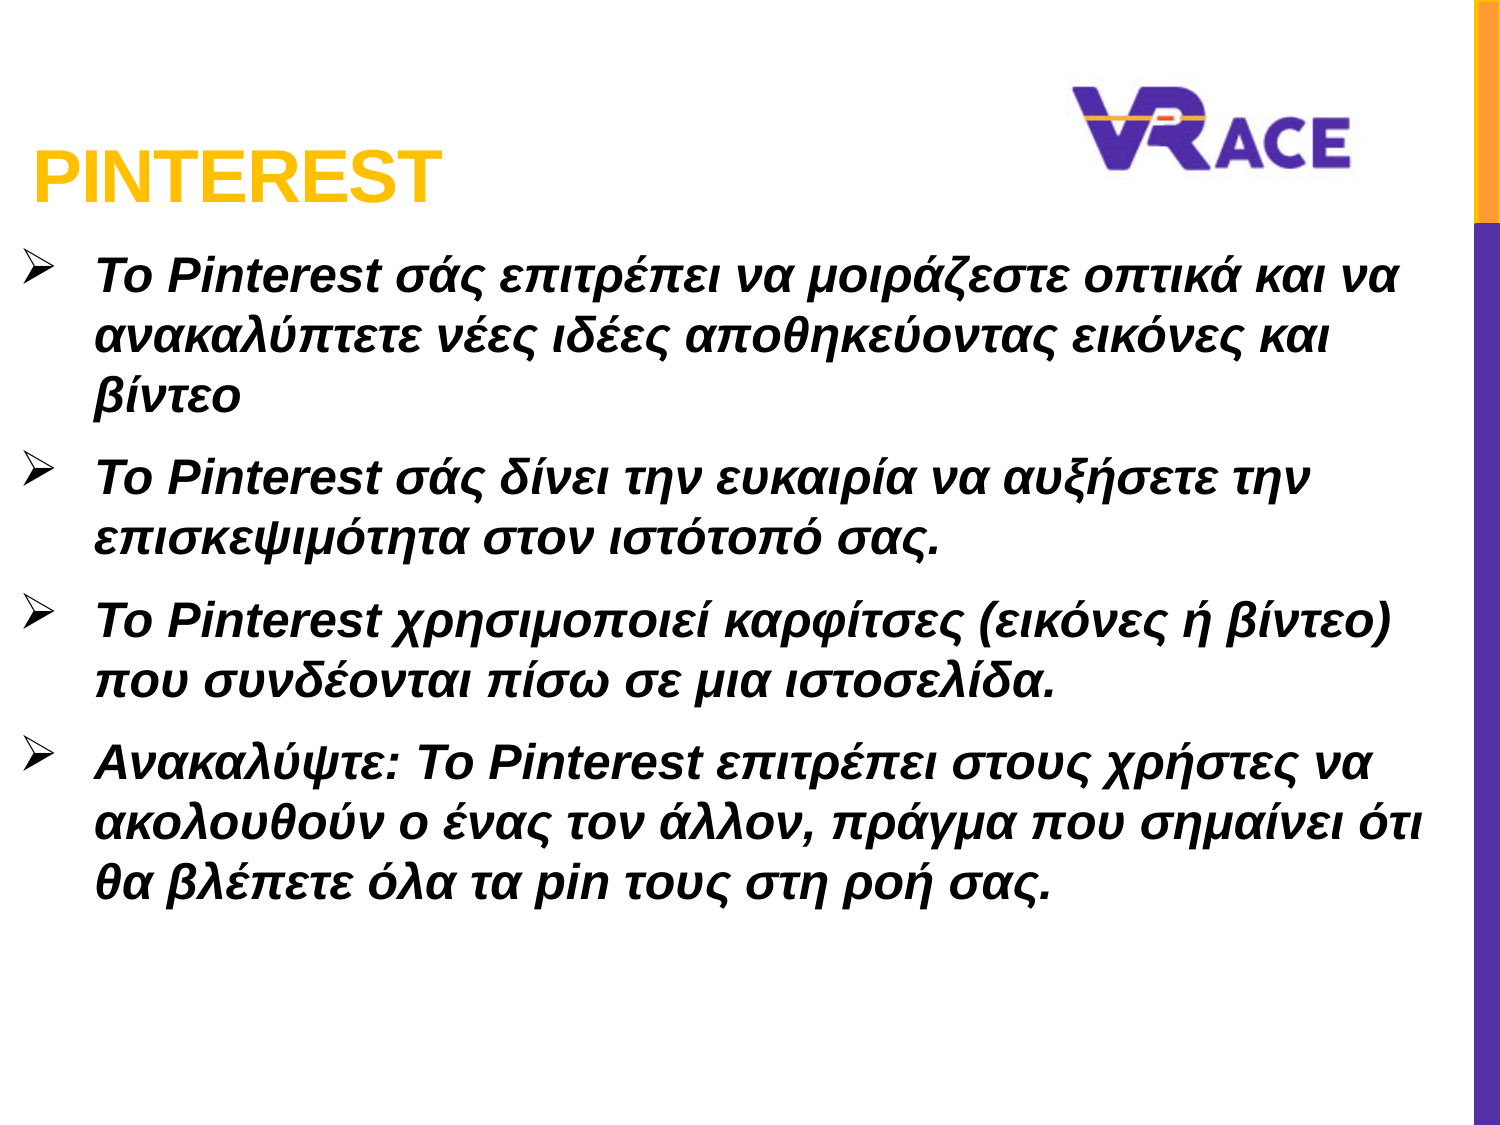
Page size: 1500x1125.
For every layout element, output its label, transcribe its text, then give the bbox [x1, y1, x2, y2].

text_box Το Pinterest σάς επιτρέπει να μοιράζεστε οπτικά και να ανακαλύπτετε νέες ιδέες αποθηκεύοντας εικόνες και βίντεο Το Pinterest σάς δίνει την ευκαιρία να αυξήσετε την επισκεψιμότητα στον ιστότοπό σας. Το Pinterest χρησιμοποιεί καρφίτσες (εικόνες ή βίντεο) που συνδέονται πίσω σε μια ιστοσελίδα. Ανακαλύψτε: Το Pinterest επιτρέπει στους χρήστες να ακολουθούν ο ένας τον άλλον, πράγμα που σημαίνει ότι θα βλέπετε όλα τα pin τους στη ροή σας. [4, 227, 1446, 925]
title Pinterest [17, 0, 968, 225]
picture [1057, 39, 1374, 222]
